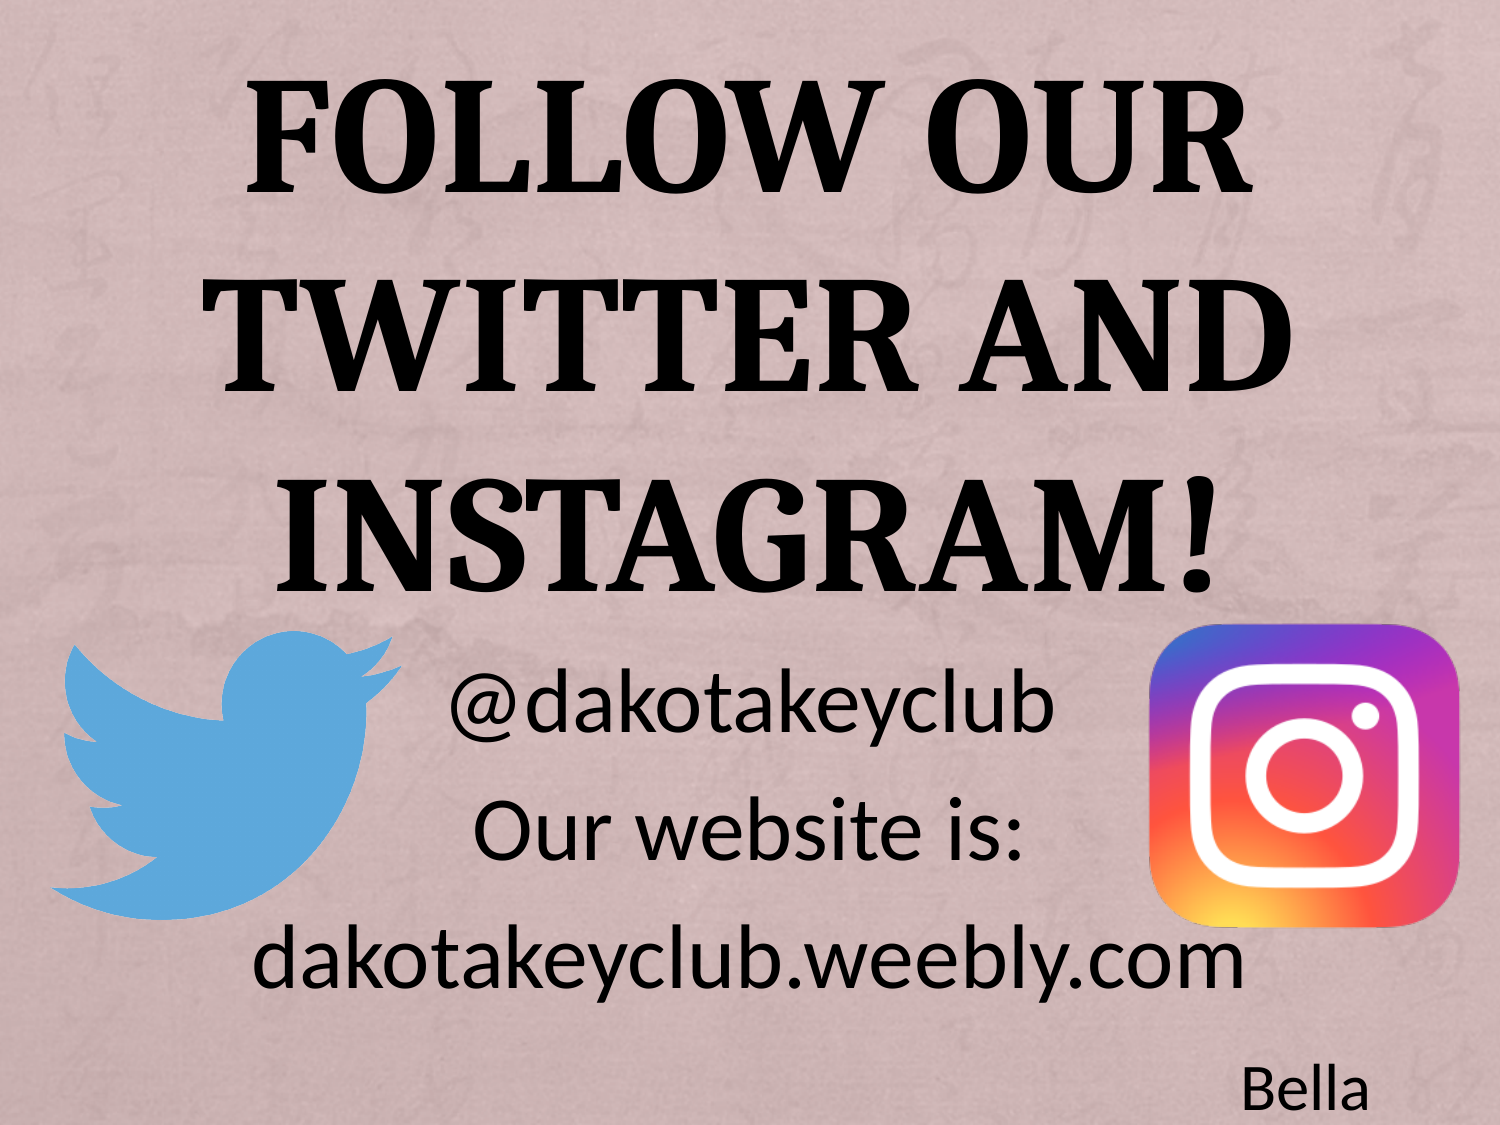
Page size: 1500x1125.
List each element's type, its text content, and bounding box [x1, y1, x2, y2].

text_box Bella [1225, 1036, 1462, 1125]
picture [50, 631, 403, 921]
picture [1146, 622, 1462, 930]
subtitle @dakotakeyclub Our website is: dakotakeyclub.weebly.com [417, 632, 1132, 921]
title Follow our twitter and Instagram! [112, 324, 1388, 632]
